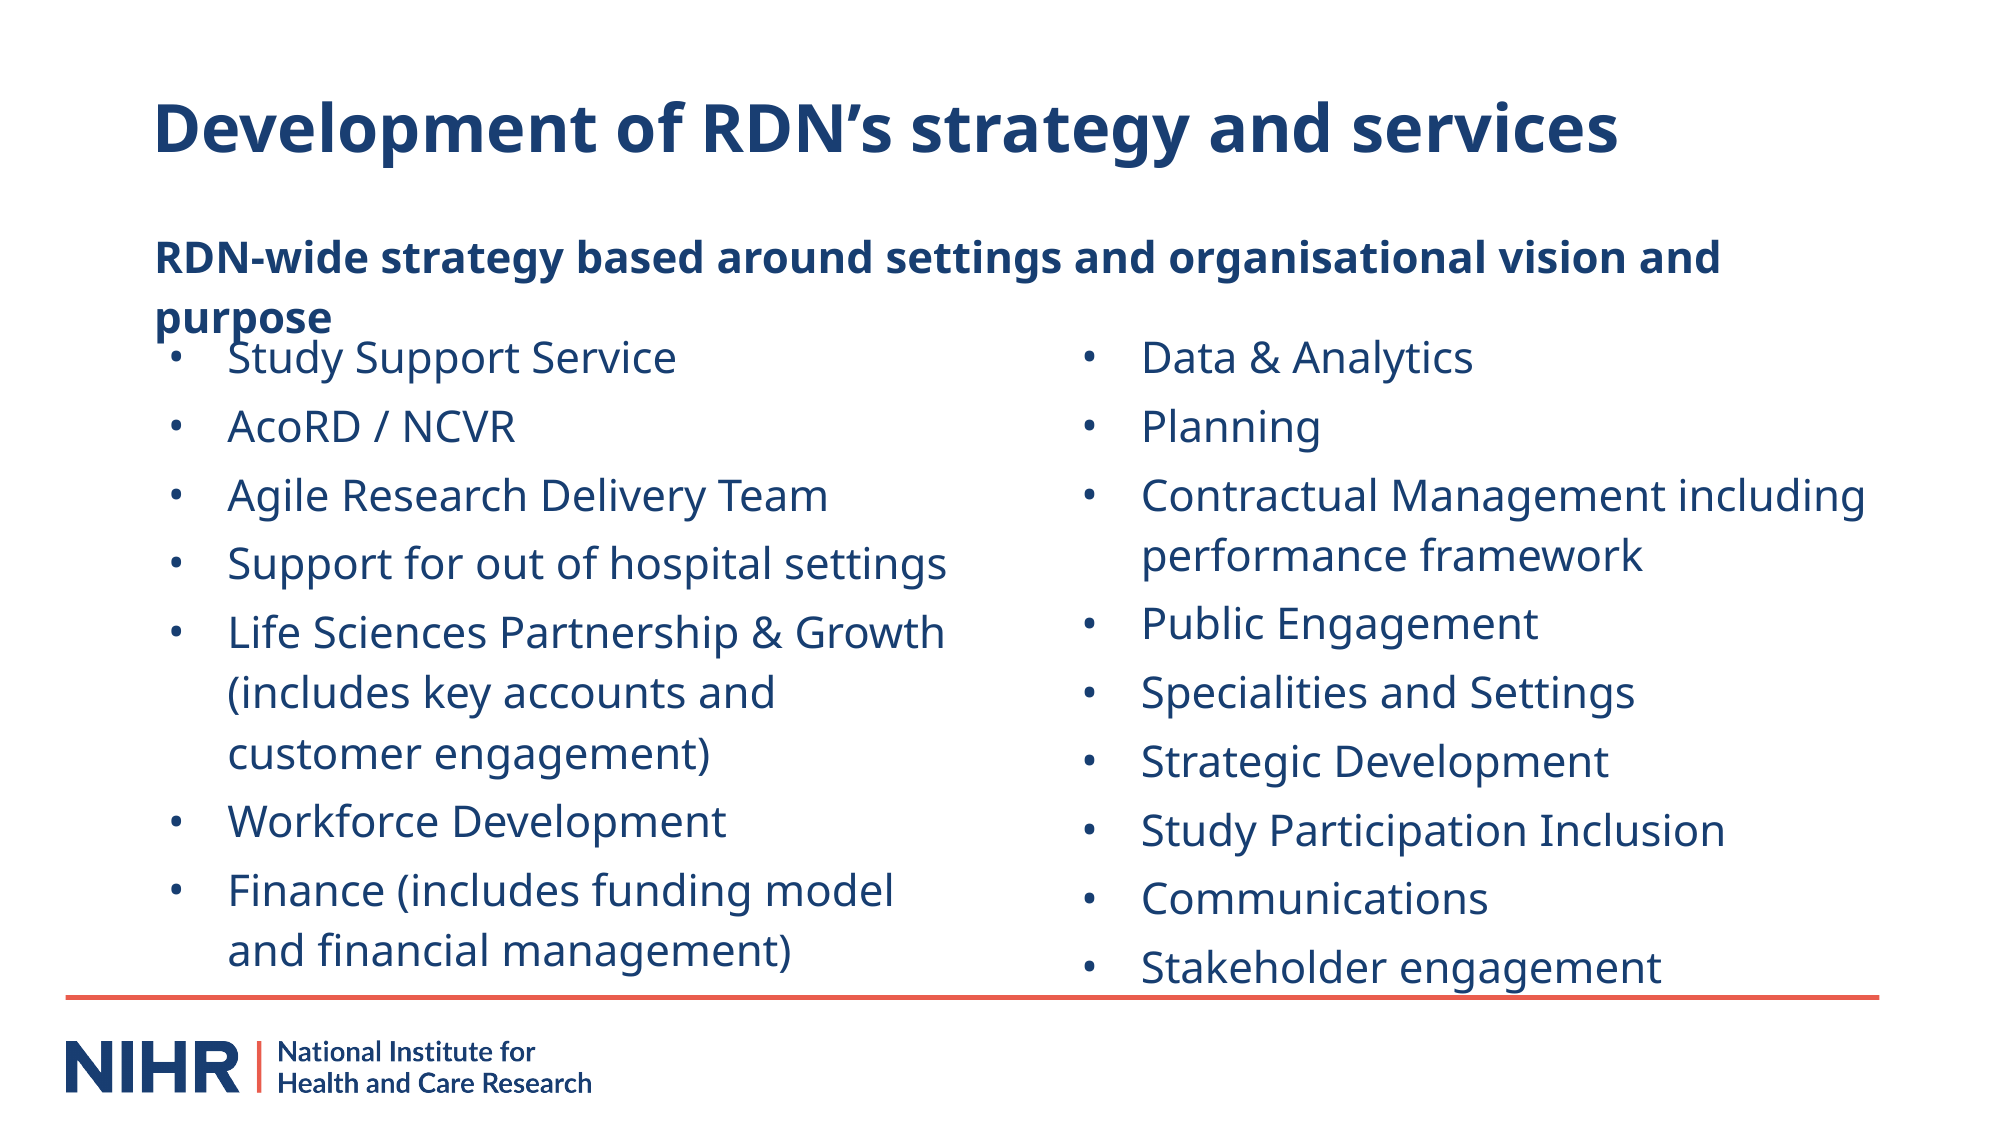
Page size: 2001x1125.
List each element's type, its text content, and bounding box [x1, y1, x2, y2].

list Data & Analytics Planning Contractual Management including performance framework Public Engagement Specialities and Settings Strategic Development Study Participation Inclusion Communications Stakeholder engagement [1050, 314, 1894, 1013]
picture [65, 995, 137, 1000]
picture [981, 995, 1050, 1000]
text_box RDN-wide strategy based around settings and organisational vision and purpose [134, 201, 1846, 298]
list Study Support Service AcoRD / NCVR Agile Research Delivery Team Support for out of hospital settings Life Sciences Partnership & Growth (includes key accounts and customer engagement) Workforce Development Finance (includes funding model and financial management) [137, 314, 981, 1013]
picture [66, 1040, 591, 1093]
title Development of RDN’s strategy and services [137, 59, 1863, 202]
